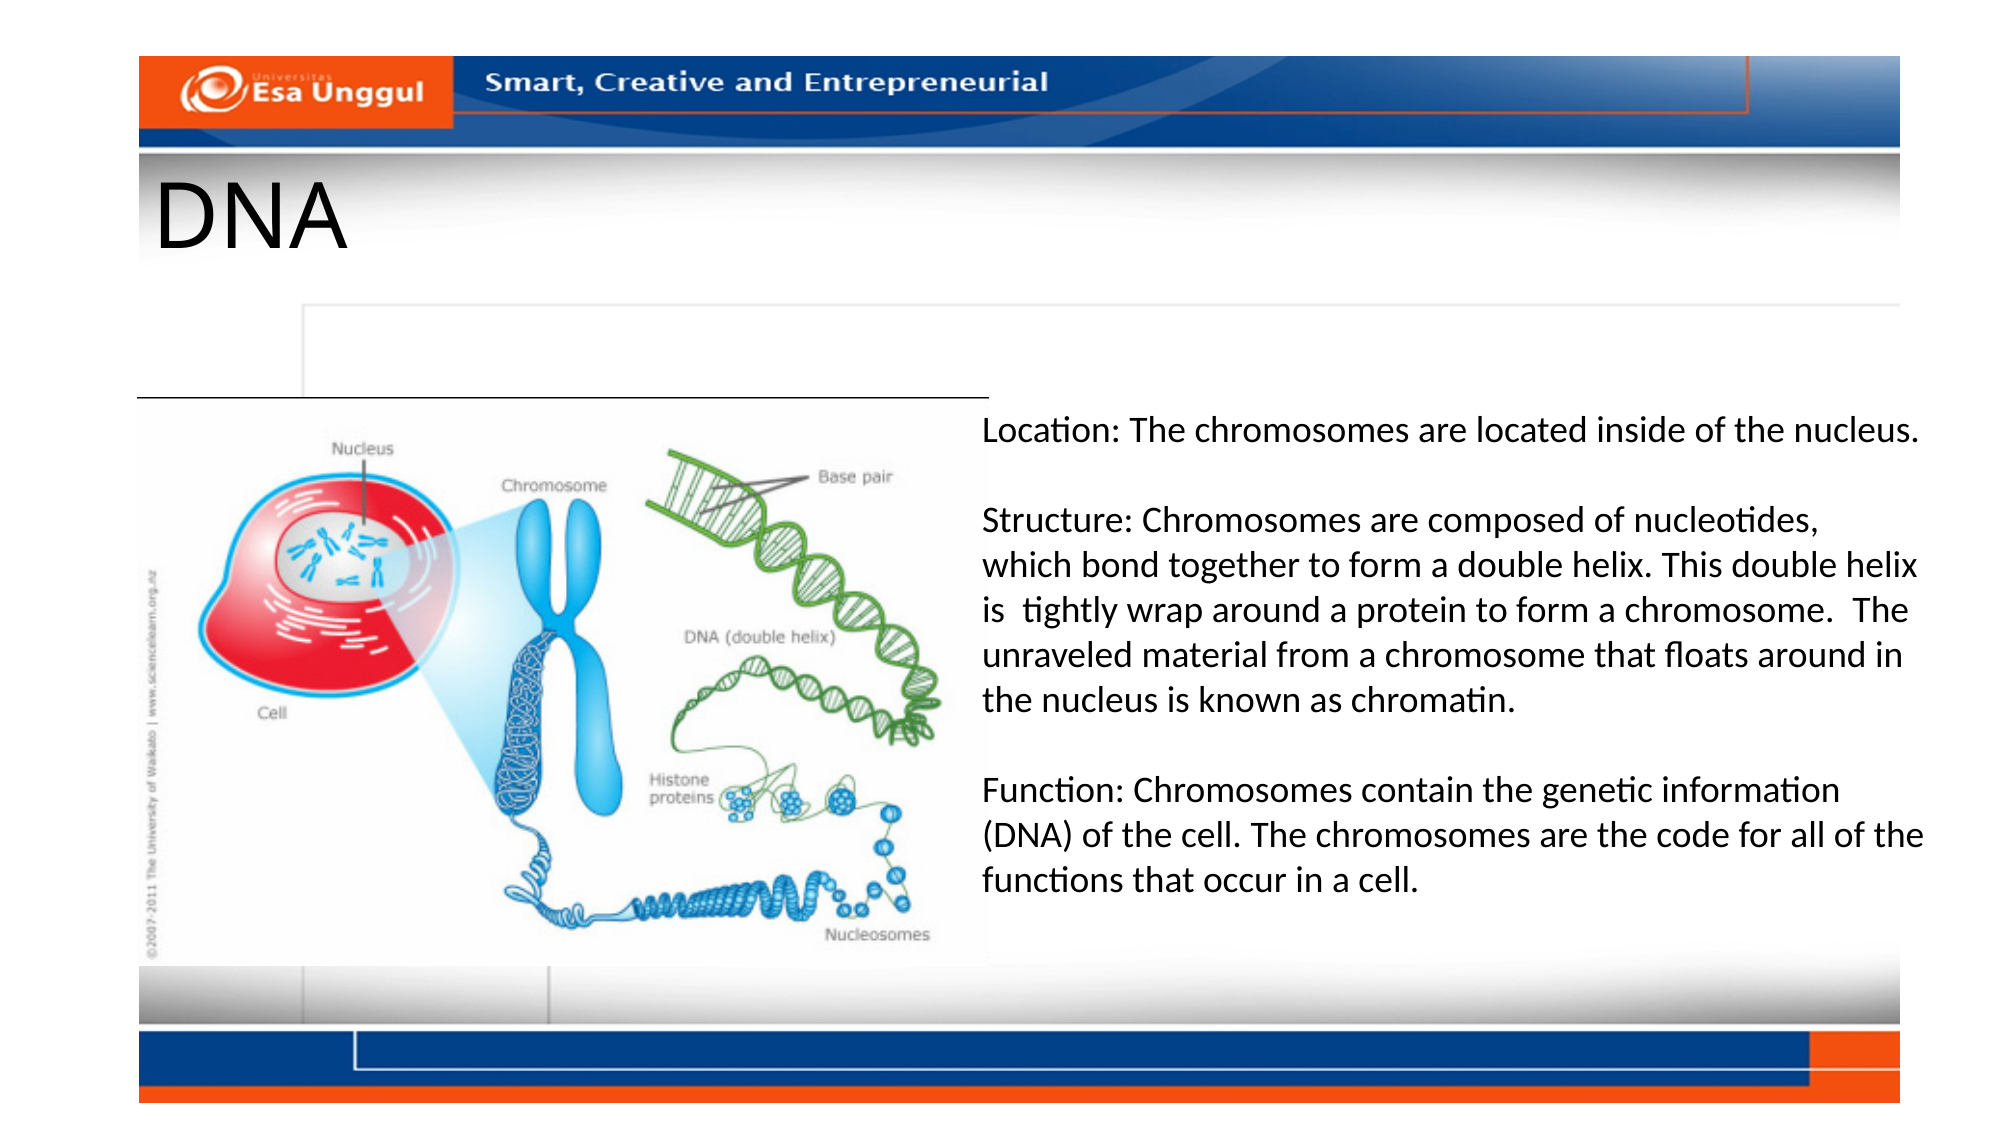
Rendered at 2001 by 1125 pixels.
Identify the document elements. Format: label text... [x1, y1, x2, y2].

text_box Location: The chromosomes are located inside of the nucleus. Structure: Chromosomes are composed of nucleotides, which bond together to form a double helix. This double helix is tightly wrap around a protein to form a chromosome. The unraveled material from a chromosome that floats around in the nucleus is known as chromatin. Function: Chromosomes contain the genetic information (DNA) of the cell. The chromosomes are the code for all of the functions that occur in a cell. [989, 397, 1968, 908]
title DNA [137, 110, 1863, 328]
picture [137, 32, 1900, 1103]
